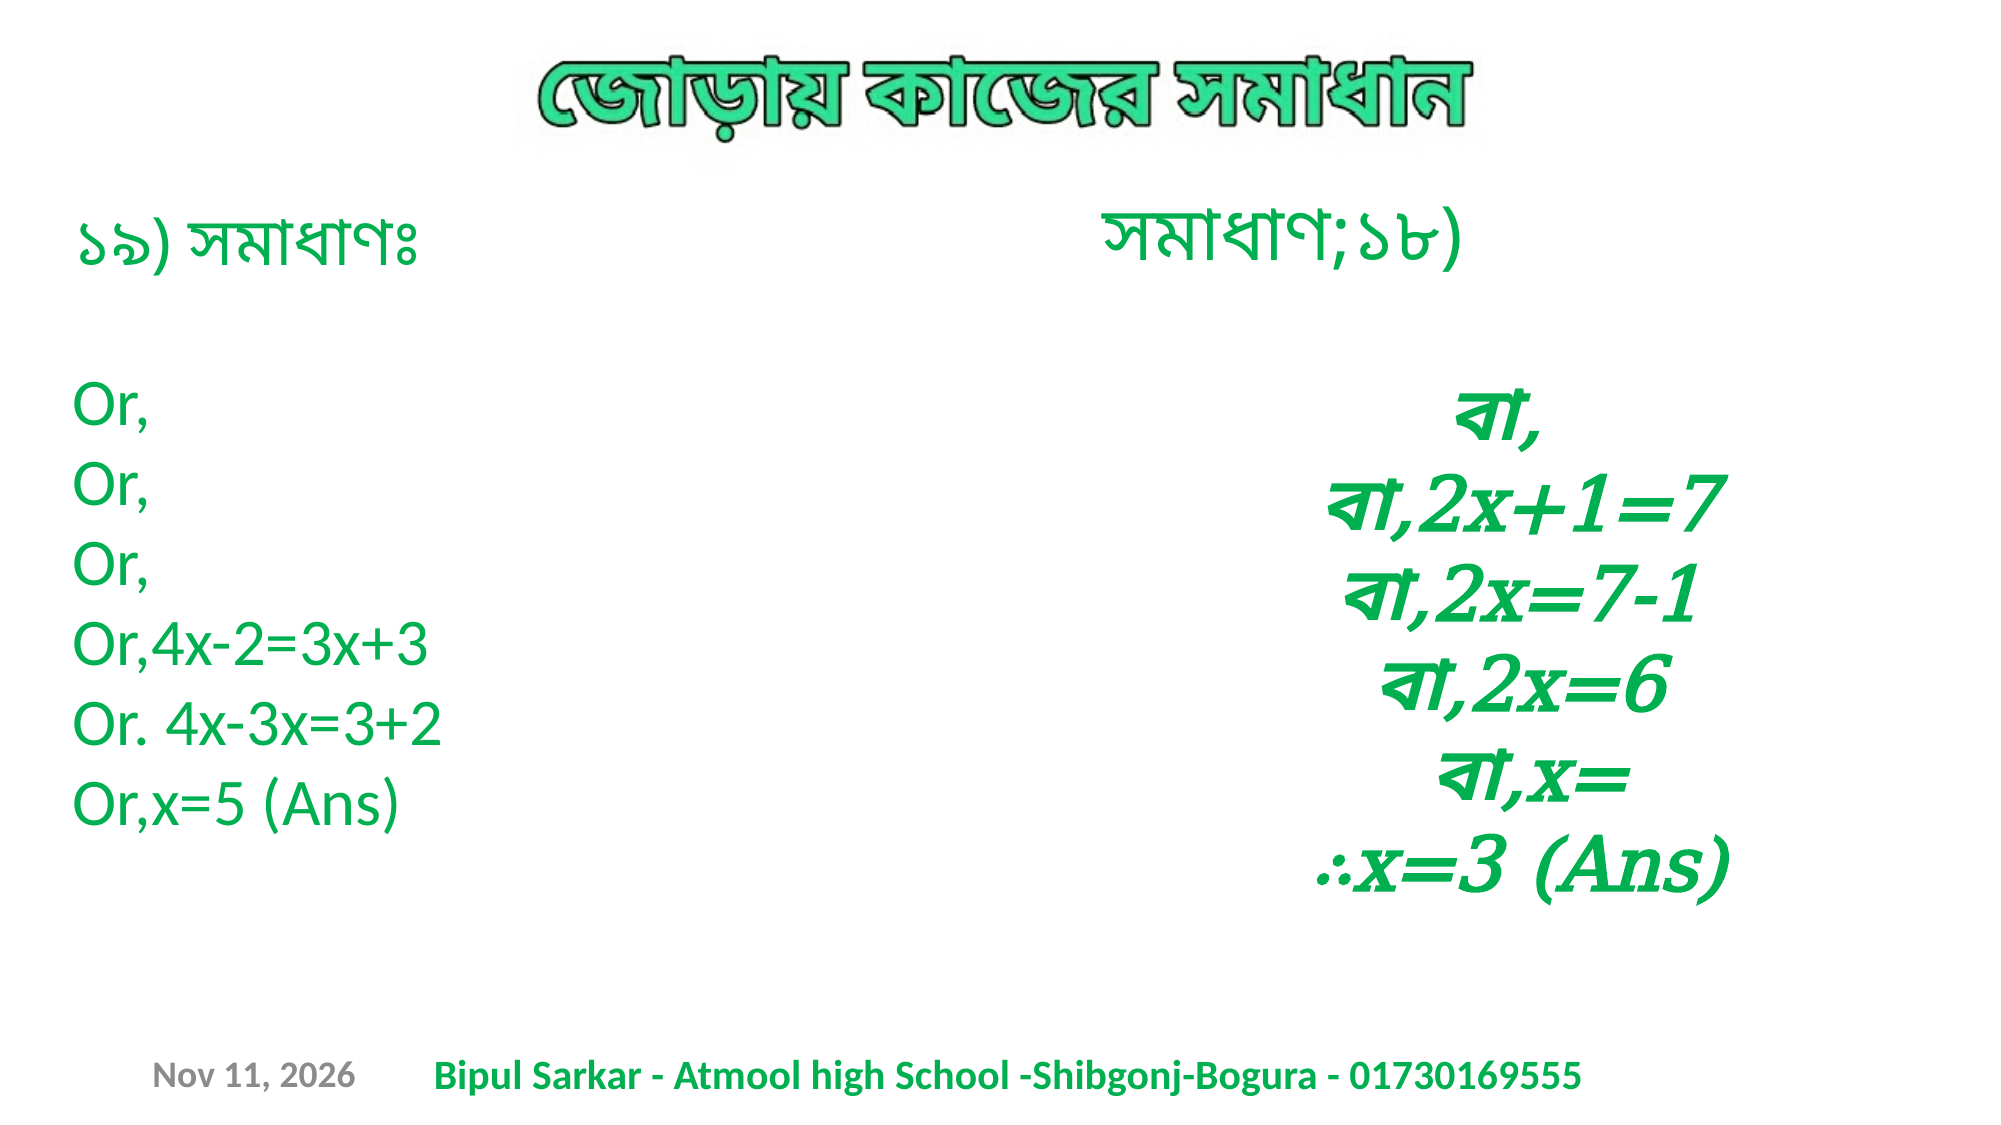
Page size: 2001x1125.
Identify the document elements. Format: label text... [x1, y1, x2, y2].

text_box [137, 616, 1940, 792]
picture [514, 33, 1486, 192]
footer Bipul Sarkar - Atmool high School -Shibgonj-Bogura - 01730169555 [58, 1042, 1960, 1103]
